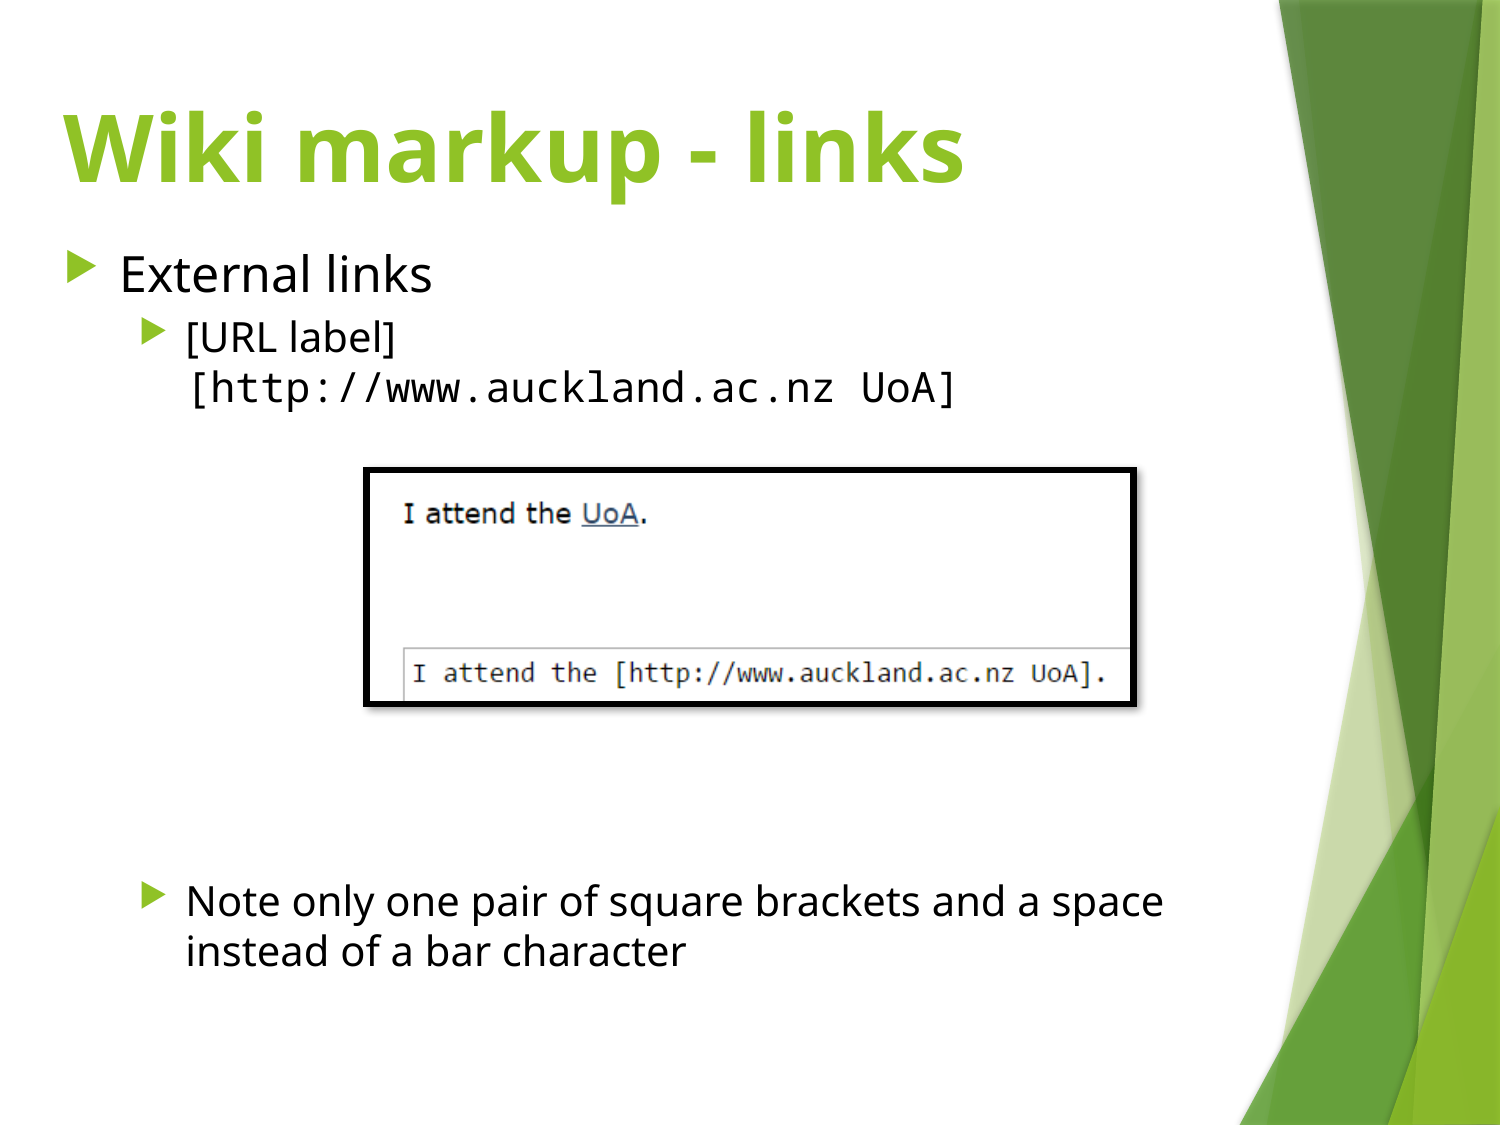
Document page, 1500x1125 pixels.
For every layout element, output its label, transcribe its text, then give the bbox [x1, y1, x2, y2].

title Wiki markup - links [48, 55, 1240, 234]
picture [368, 472, 1131, 702]
list External links [URL label] [http://www.auckland.ac.nz UoA] Note only one pair of square brackets and a space instead of a bar character [48, 234, 1240, 1021]
